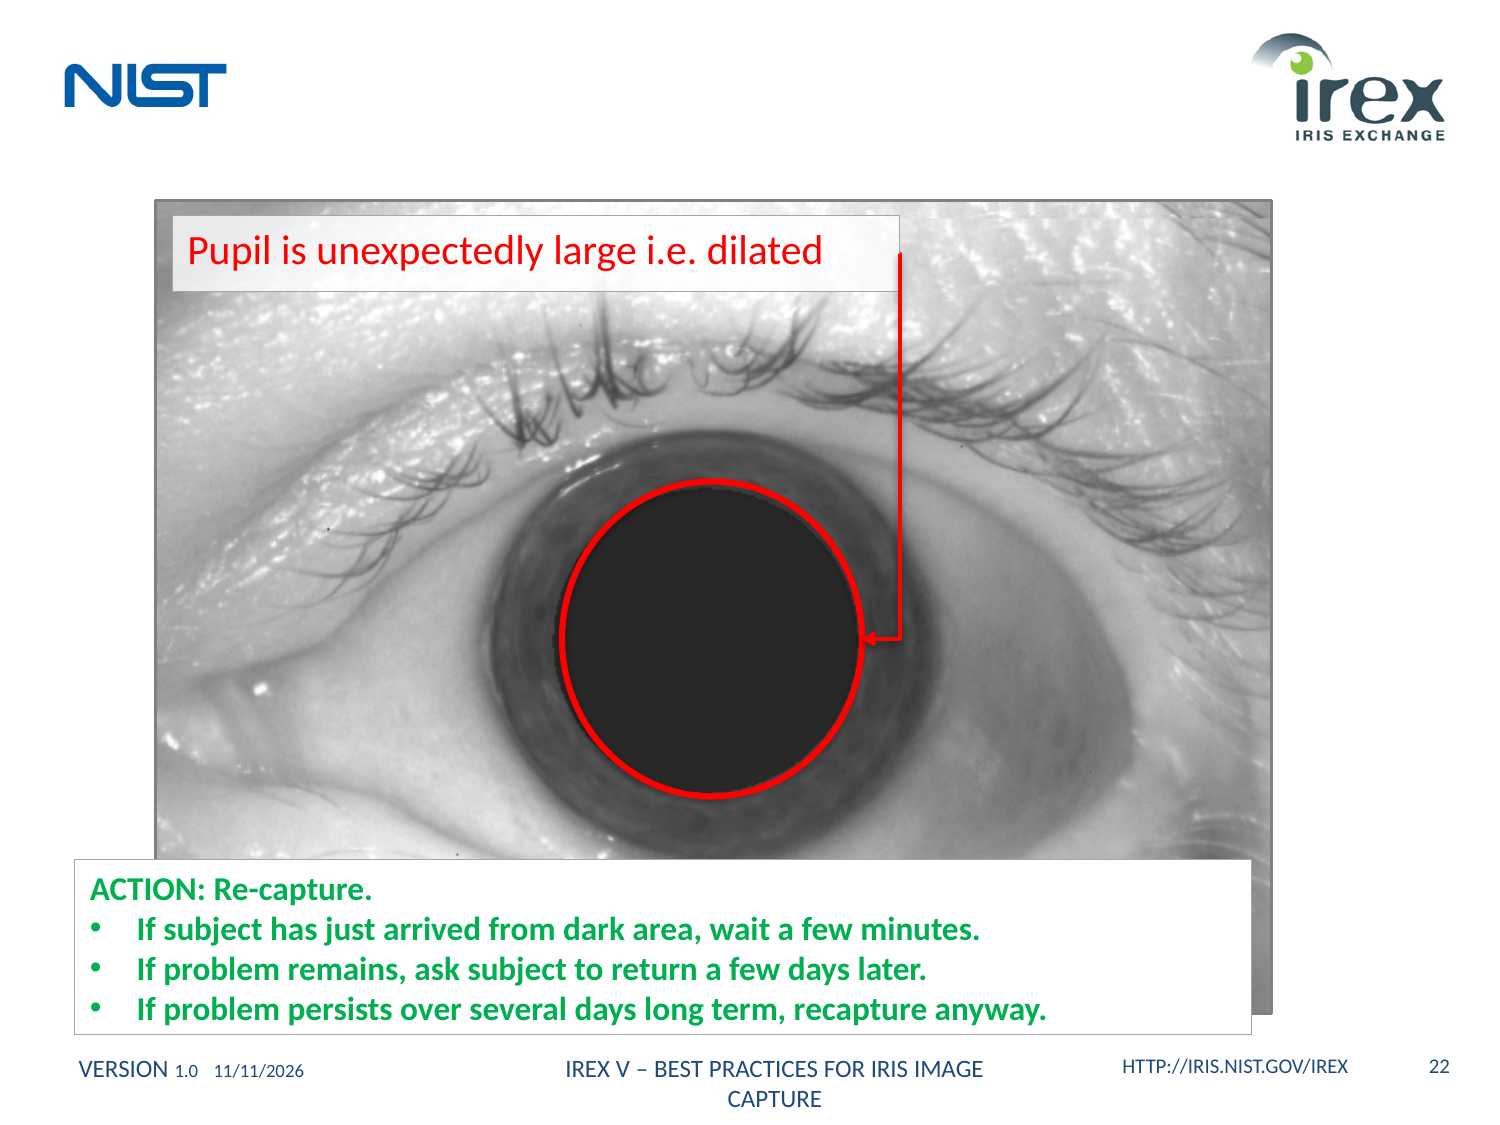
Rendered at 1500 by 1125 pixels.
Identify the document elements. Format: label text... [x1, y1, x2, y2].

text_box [861, 253, 901, 640]
text_box ACTION: Re-capture. If subject has just arrived from dark area, wait a few minutes. If problem remains, ask subject to return a few days later. If problem persists over several days long term, recapture anyway. [74, 859, 1252, 1035]
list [156, 201, 1271, 1013]
picture [1249, 30, 1449, 142]
picture [45, 56, 243, 116]
